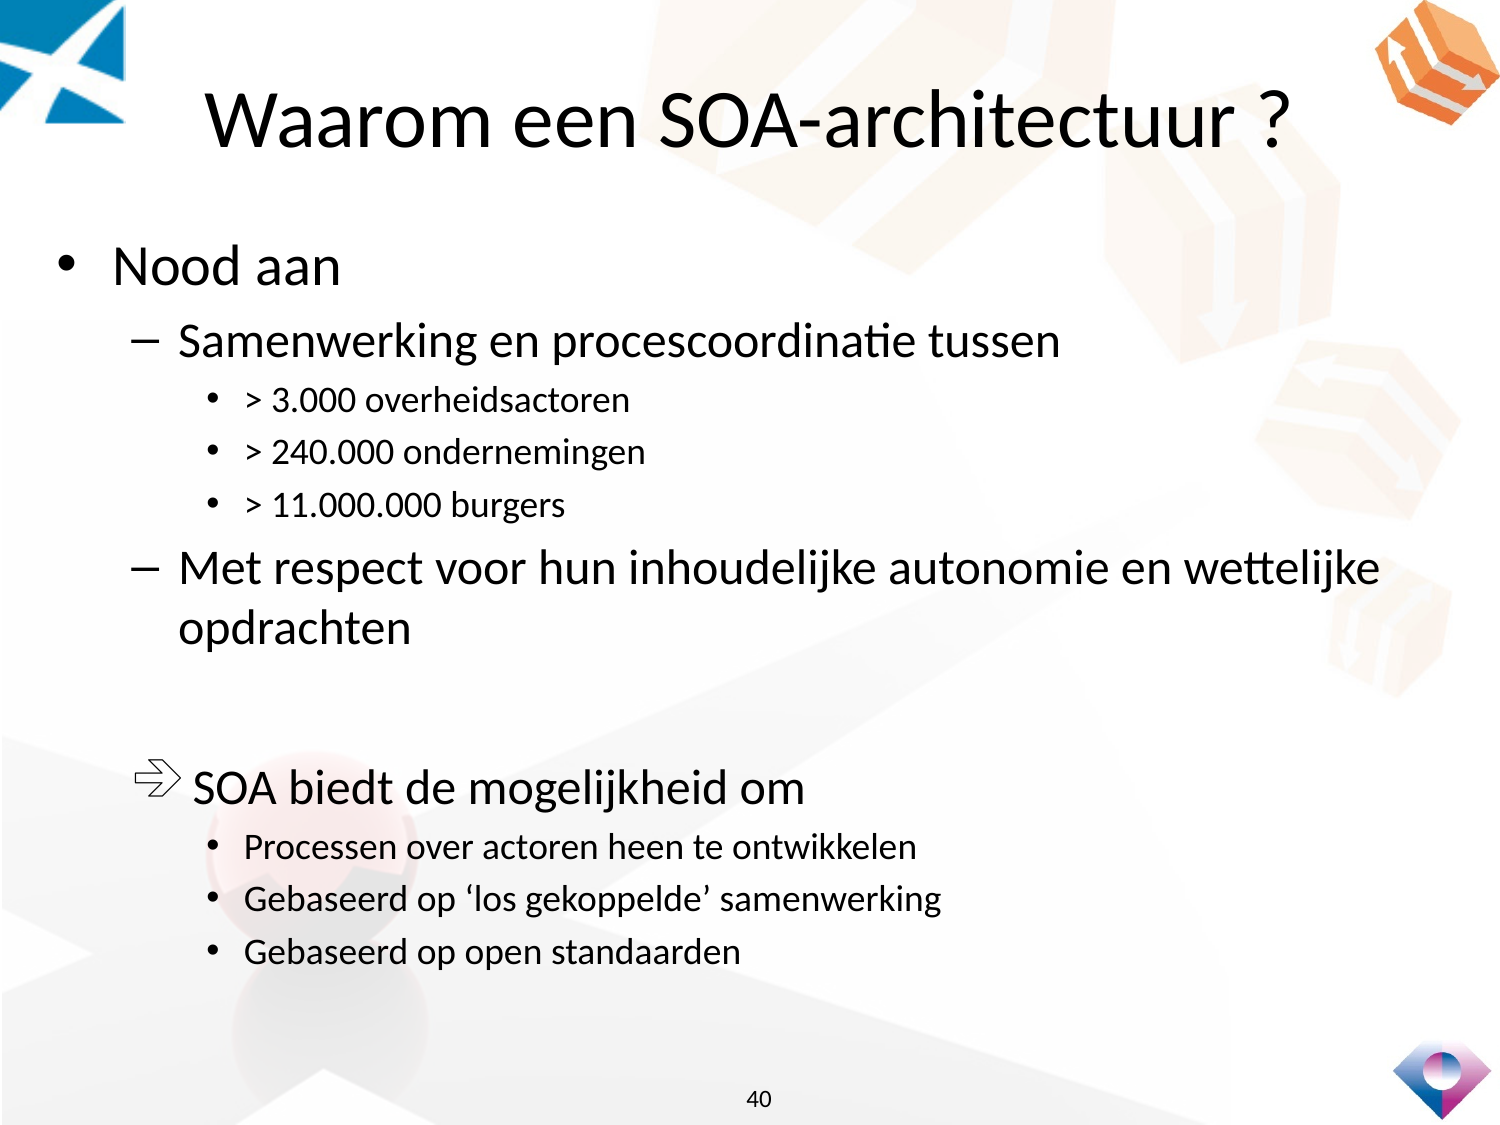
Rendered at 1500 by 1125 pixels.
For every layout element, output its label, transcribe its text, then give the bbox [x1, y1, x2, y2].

title Waarom een SOA-architectuur ? [41, 20, 1459, 209]
slide_number 40 [697, 1070, 821, 1125]
picture [0, 0, 1500, 1125]
list Nood aan Samenwerking en procescoordinatie tussen > 3.000 overheidsactoren > 240.000 ondernemingen > 11.000.000 burgers Met respect voor hun inhoudelijke autonomie en wettelijke opdrachten SOA biedt de mogelijkheid om Processen over actoren heen te ontwikkelen Gebaseerd op ‘los gekoppelde’ samenwerking Gebaseerd op open standaarden [41, 219, 1459, 1083]
